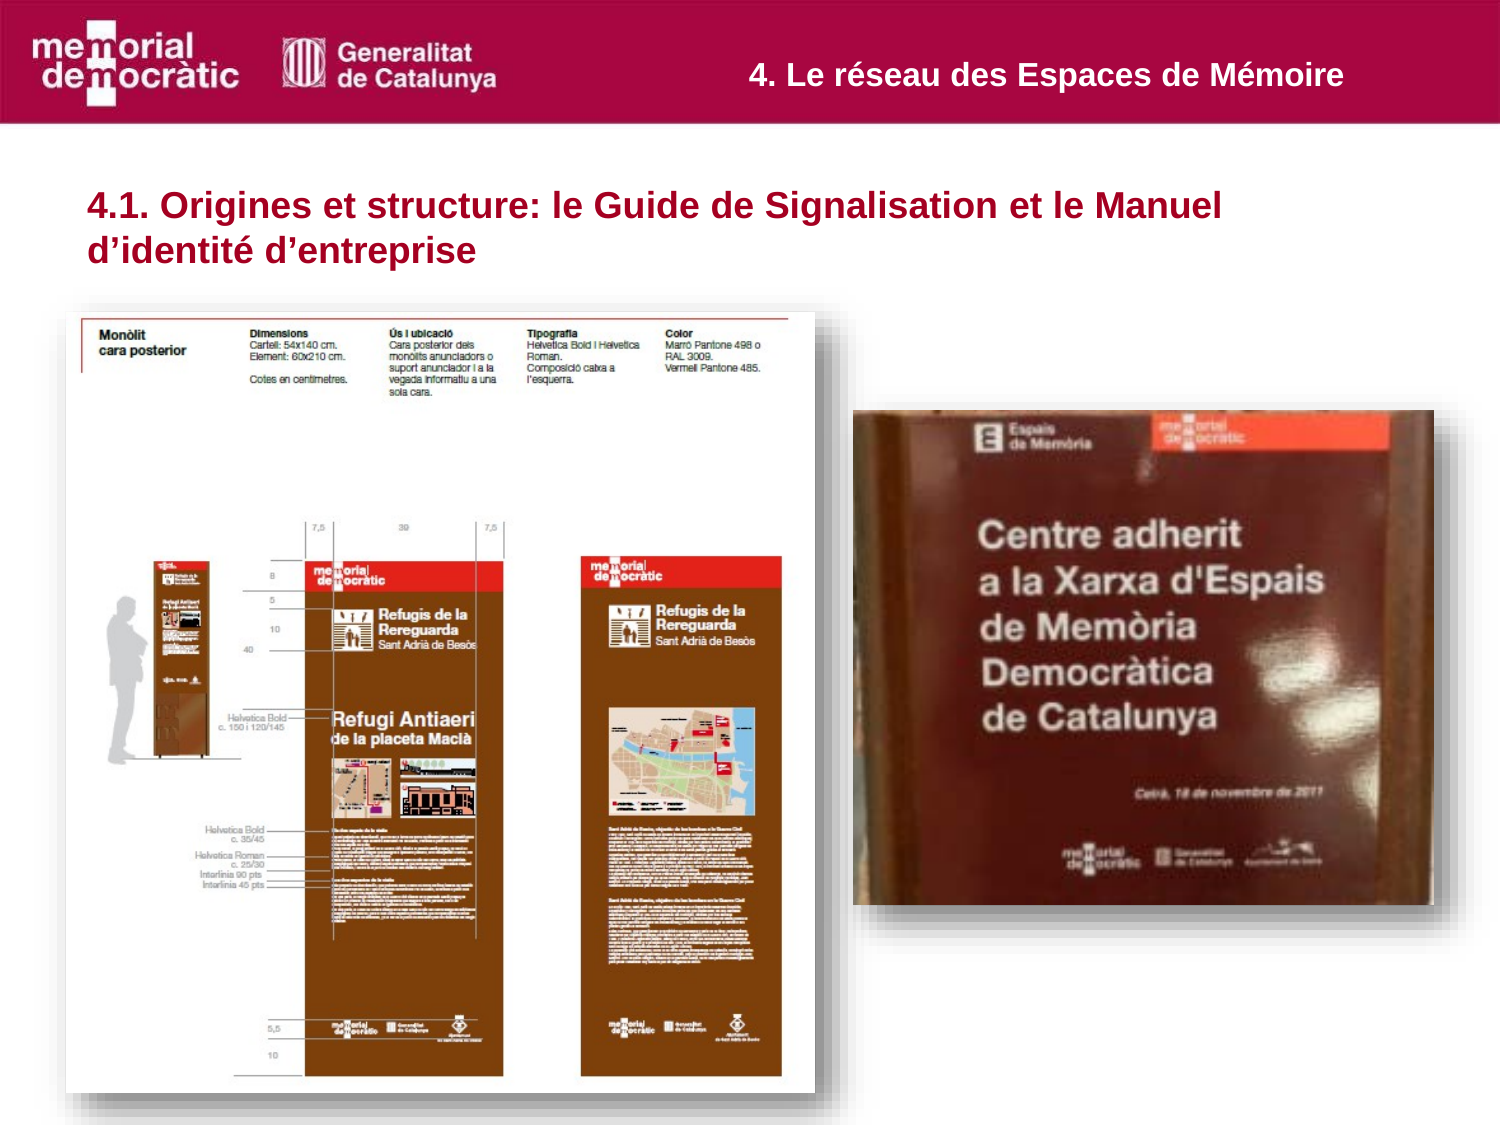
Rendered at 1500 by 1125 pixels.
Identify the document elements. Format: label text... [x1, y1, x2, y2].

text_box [34, 280, 1498, 1125]
picture [0, 0, 1500, 129]
text_box 4. Le réseau des Espaces de Mémoire [746, 51, 1350, 93]
title 4.1. Origines et structure: le Guide de Signalisation et le Manuel d’identité d’entreprise [85, 178, 1225, 279]
